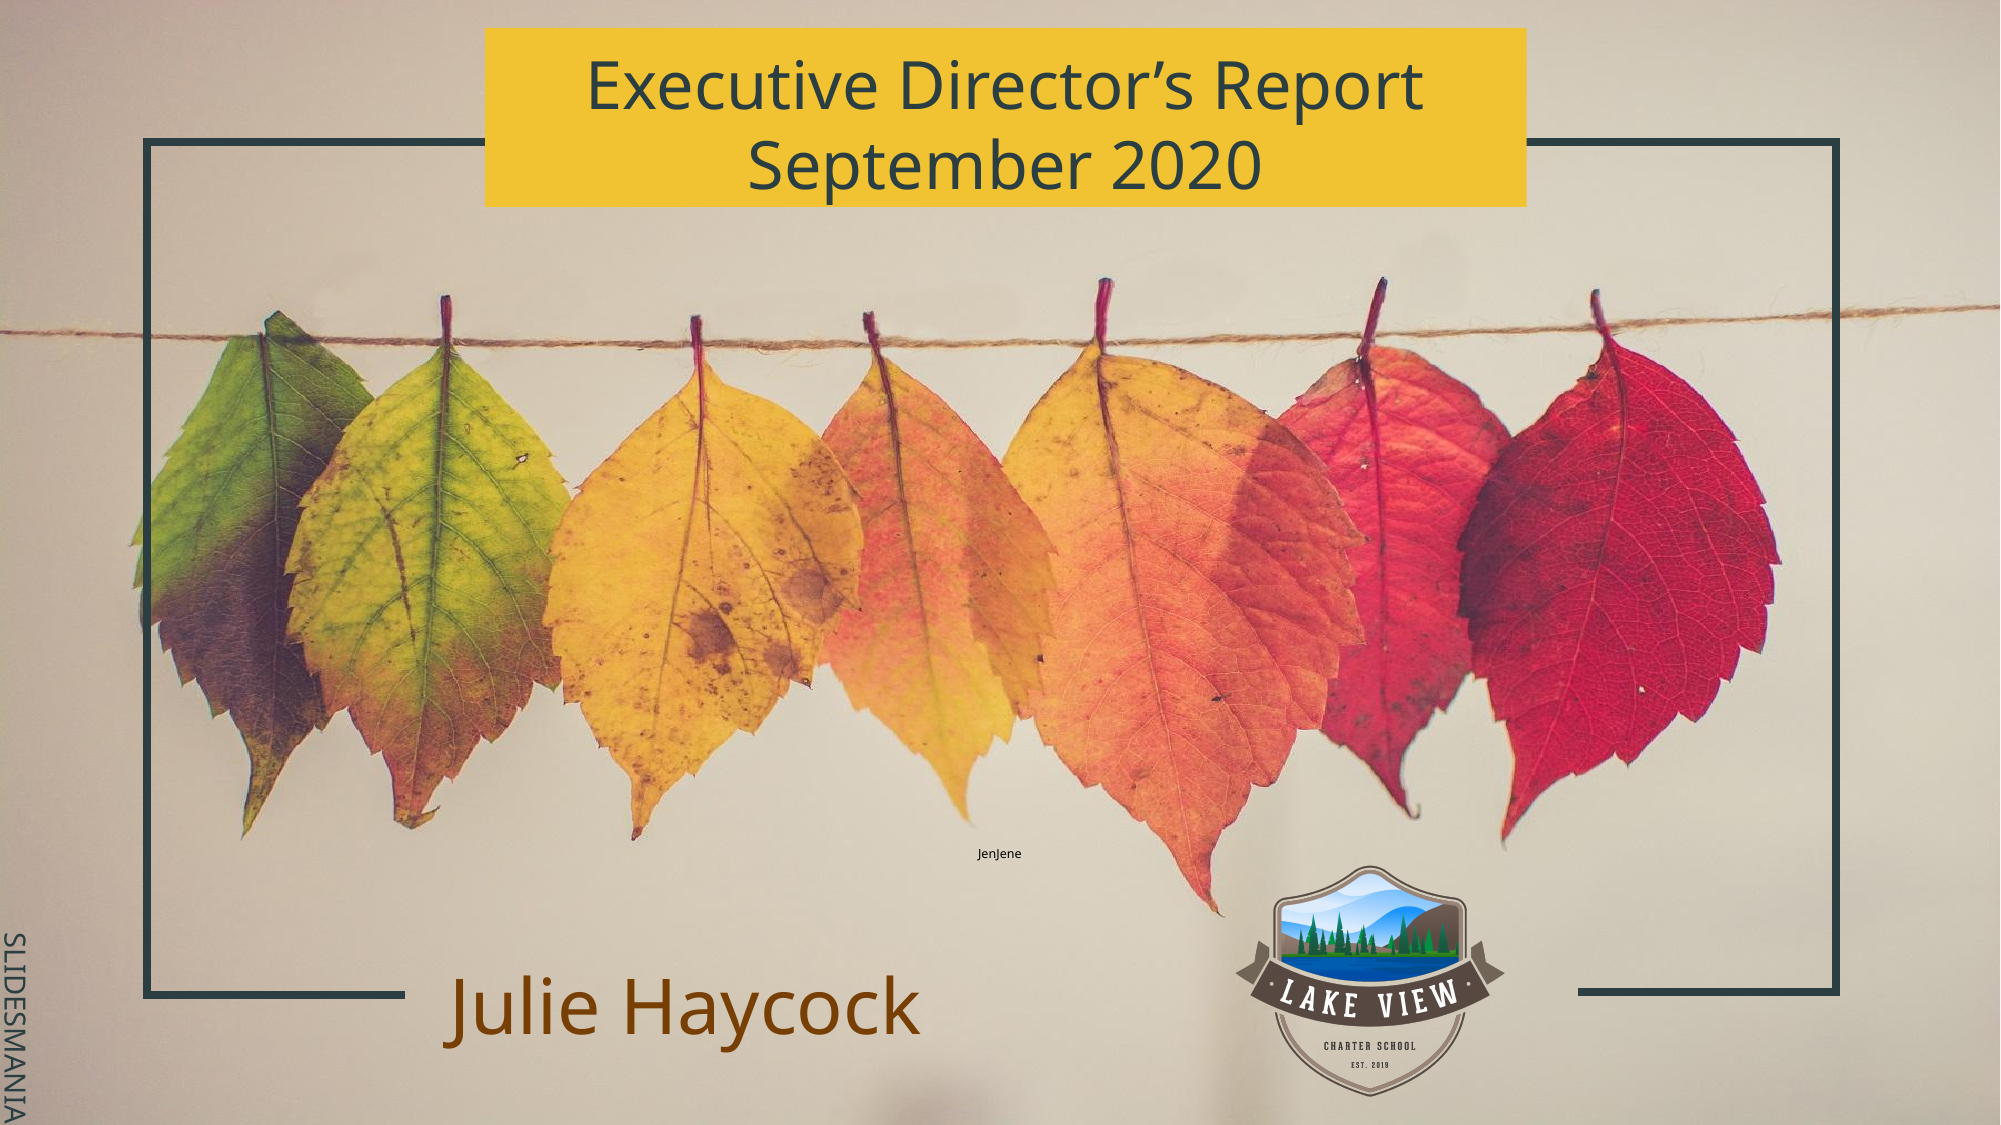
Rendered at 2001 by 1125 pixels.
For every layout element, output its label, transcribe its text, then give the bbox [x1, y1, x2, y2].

picture [0, 0, 2001, 1125]
text_box JenJene [434, 838, 1566, 1049]
text_box Julie Haycock [434, 942, 986, 1071]
text_box Executive Director’s Report September 2020 [485, 27, 1527, 207]
